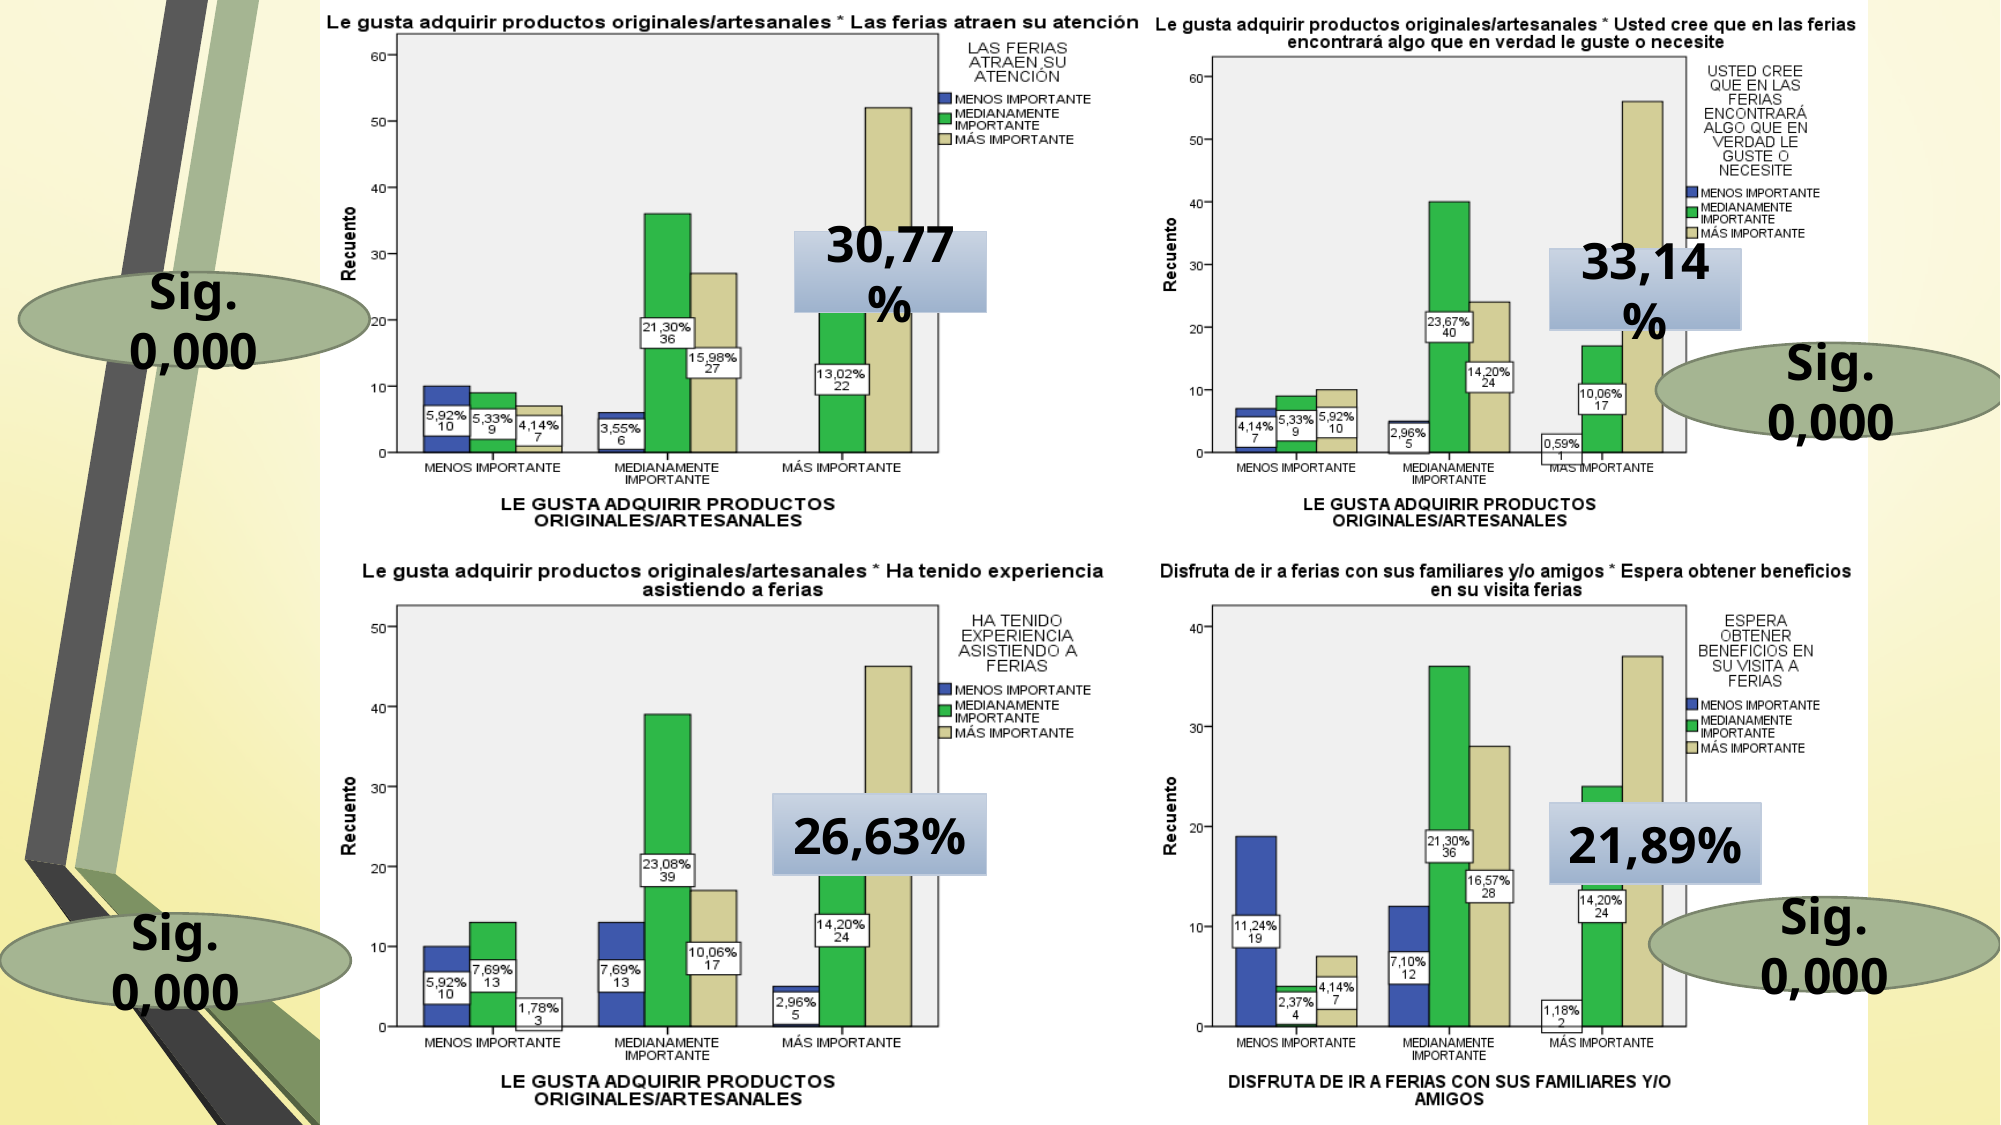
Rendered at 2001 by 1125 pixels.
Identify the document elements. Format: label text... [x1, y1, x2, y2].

text_box Sig. 0,000 [1868, 897, 2000, 992]
text_box Sig. 0,000 [1868, 342, 2000, 438]
text_box Sig. 0,000 [0, 912, 319, 1009]
picture [319, 0, 1868, 1125]
text_box Sig. 0,000 [17, 270, 319, 368]
